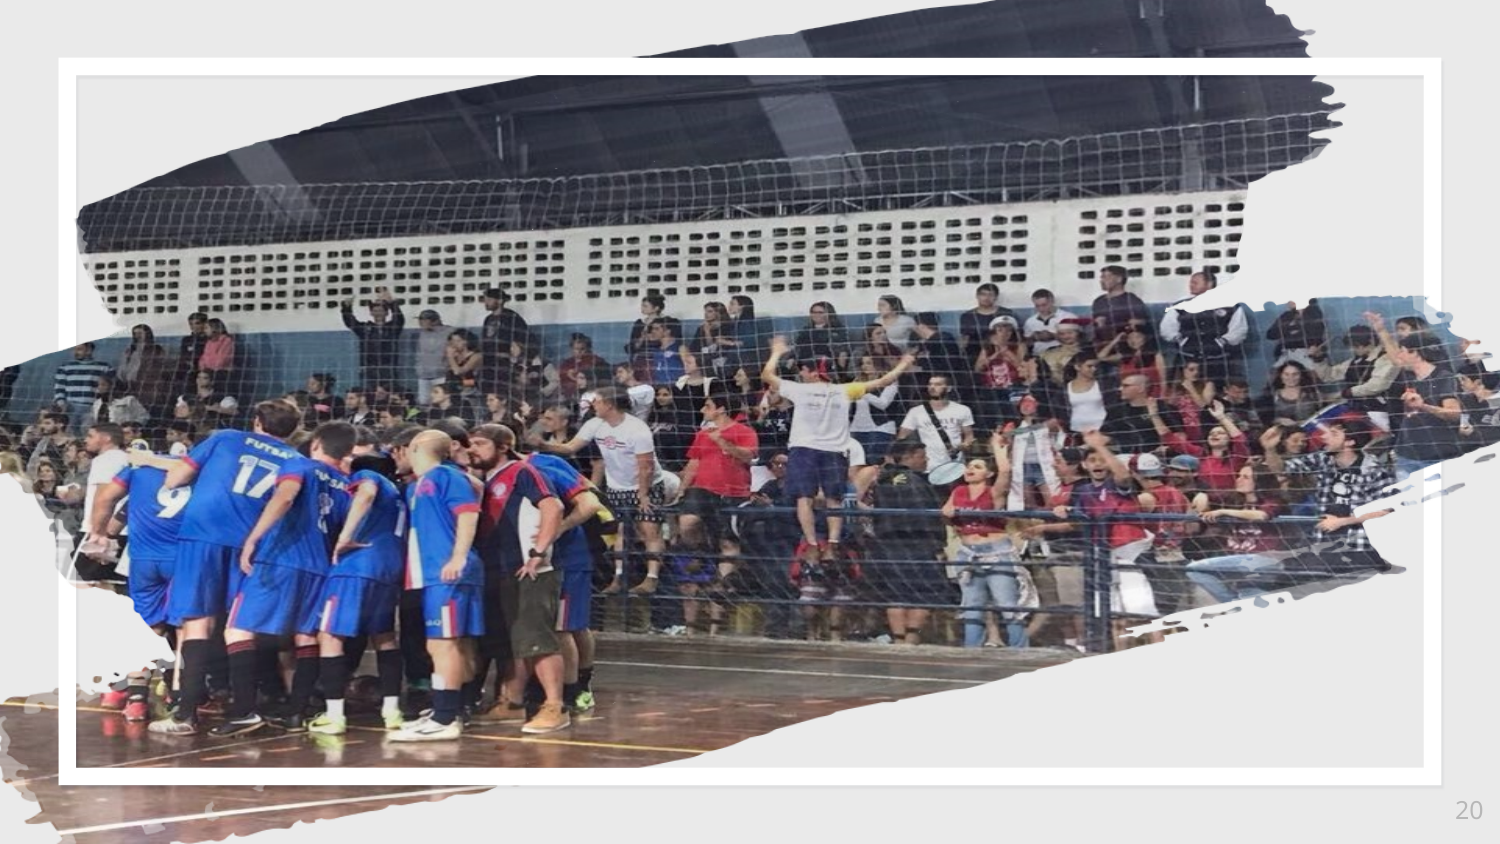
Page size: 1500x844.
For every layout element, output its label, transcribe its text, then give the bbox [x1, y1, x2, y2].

picture [0, 0, 1500, 844]
slide_number 20 [1393, 779, 1484, 844]
